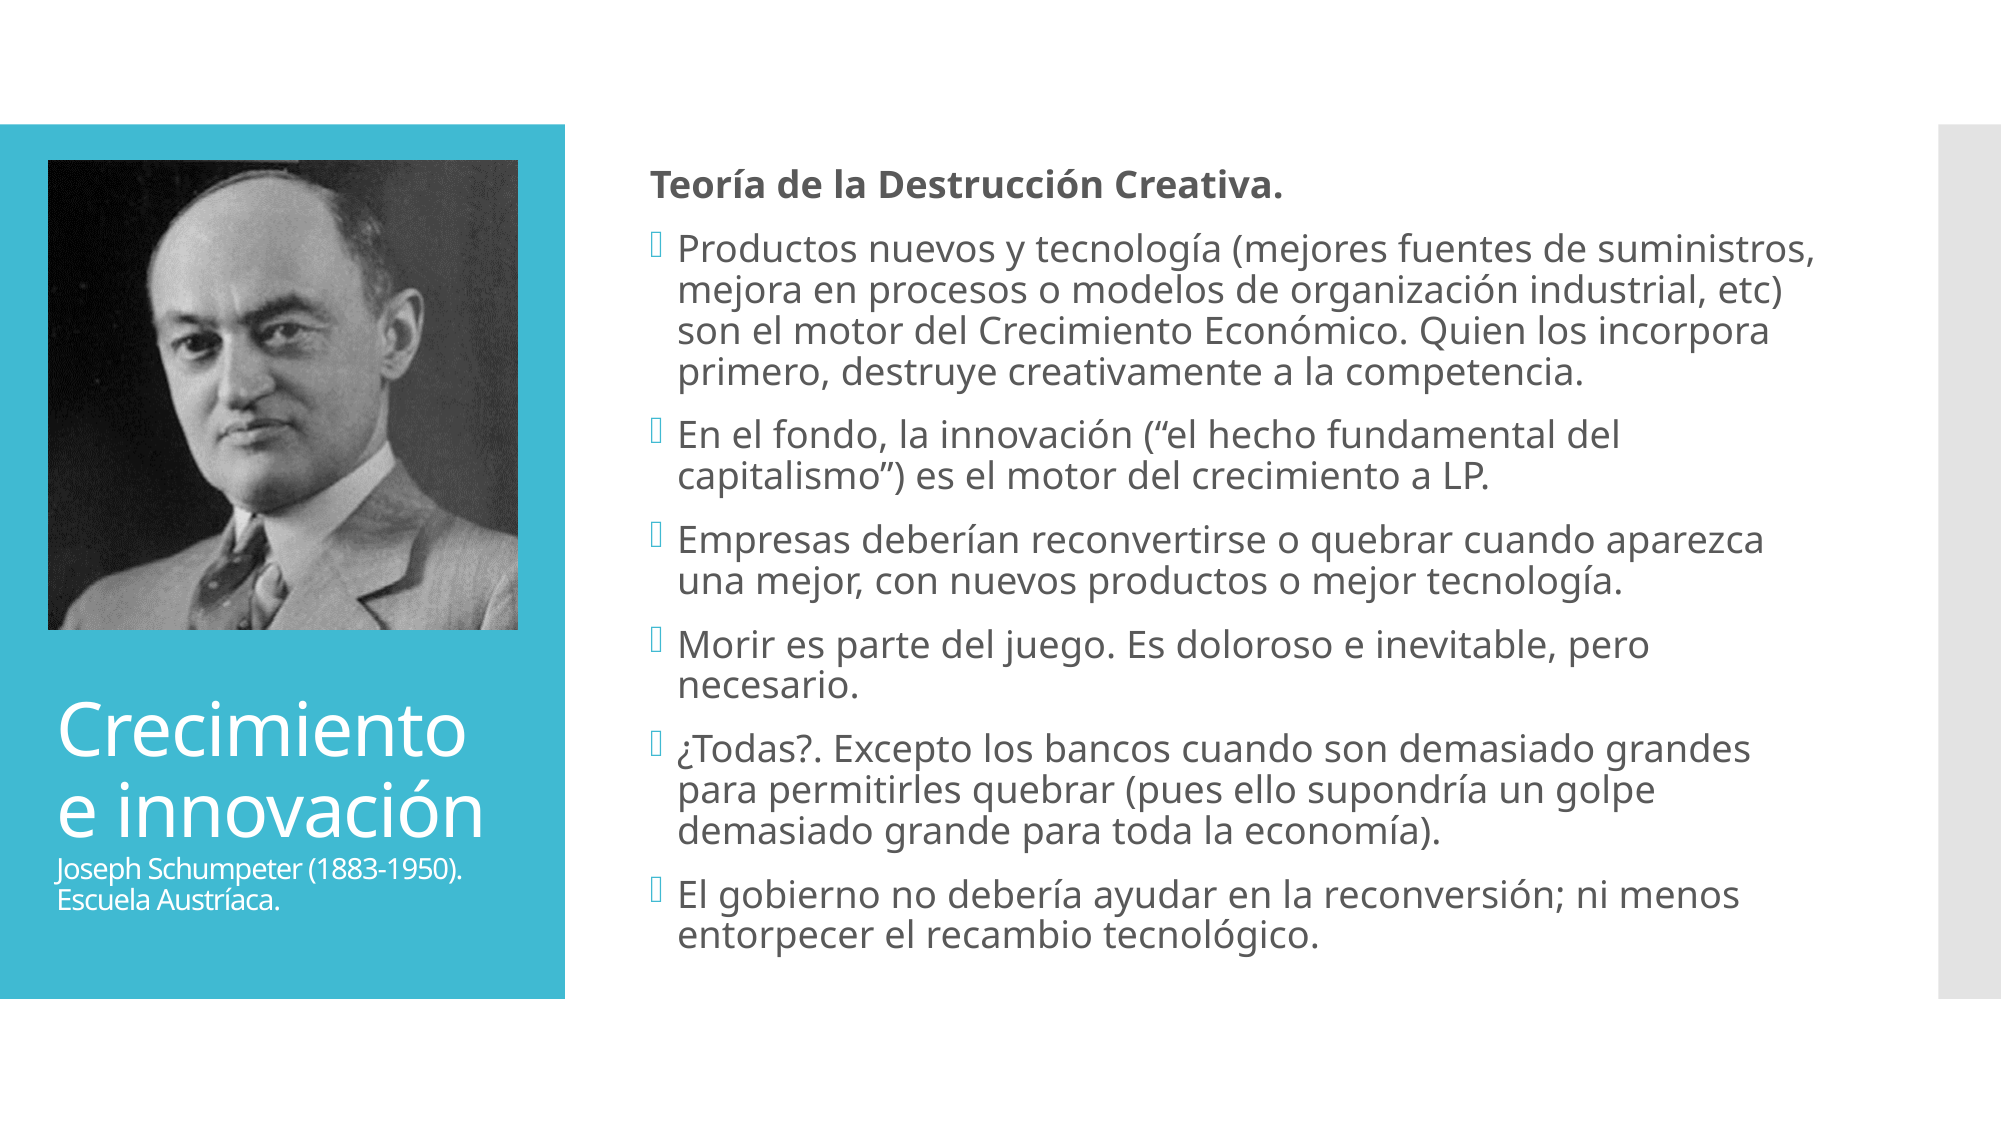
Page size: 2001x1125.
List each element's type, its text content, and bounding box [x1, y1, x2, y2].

picture [48, 160, 518, 630]
title Crecimiento e innovación Joseph Schumpeter (1883-1950). Escuela Austríaca. [41, 184, 525, 940]
list Teoría de la Destrucción Creativa. Productos nuevos y tecnología (mejores fuentes de suministros, mejora en procesos o modelos de organización industrial, etc) son el motor del Crecimiento Económico. Quien los incorpora primero, destruye creativamente a la competencia. En el fondo, la innovación (“el hecho fundamental del capitalismo”) es el motor del crecimiento a LP. Empresas deberían reconvertirse o quebrar cuando aparezca una mejor, con nuevos productos o mejor tecnología. Morir es parte del juego. Es doloroso e inevitable, pero necesario. ¿Todas?. Excepto los bancos cuando son demasiado grandes para permitirles quebrar (pues ello supondría un golpe demasiado grande para toda la economía). El gobierno no debería ayudar en la reconversión; ni menos entorpecer el recambio tecnológico. [634, 141, 1835, 982]
